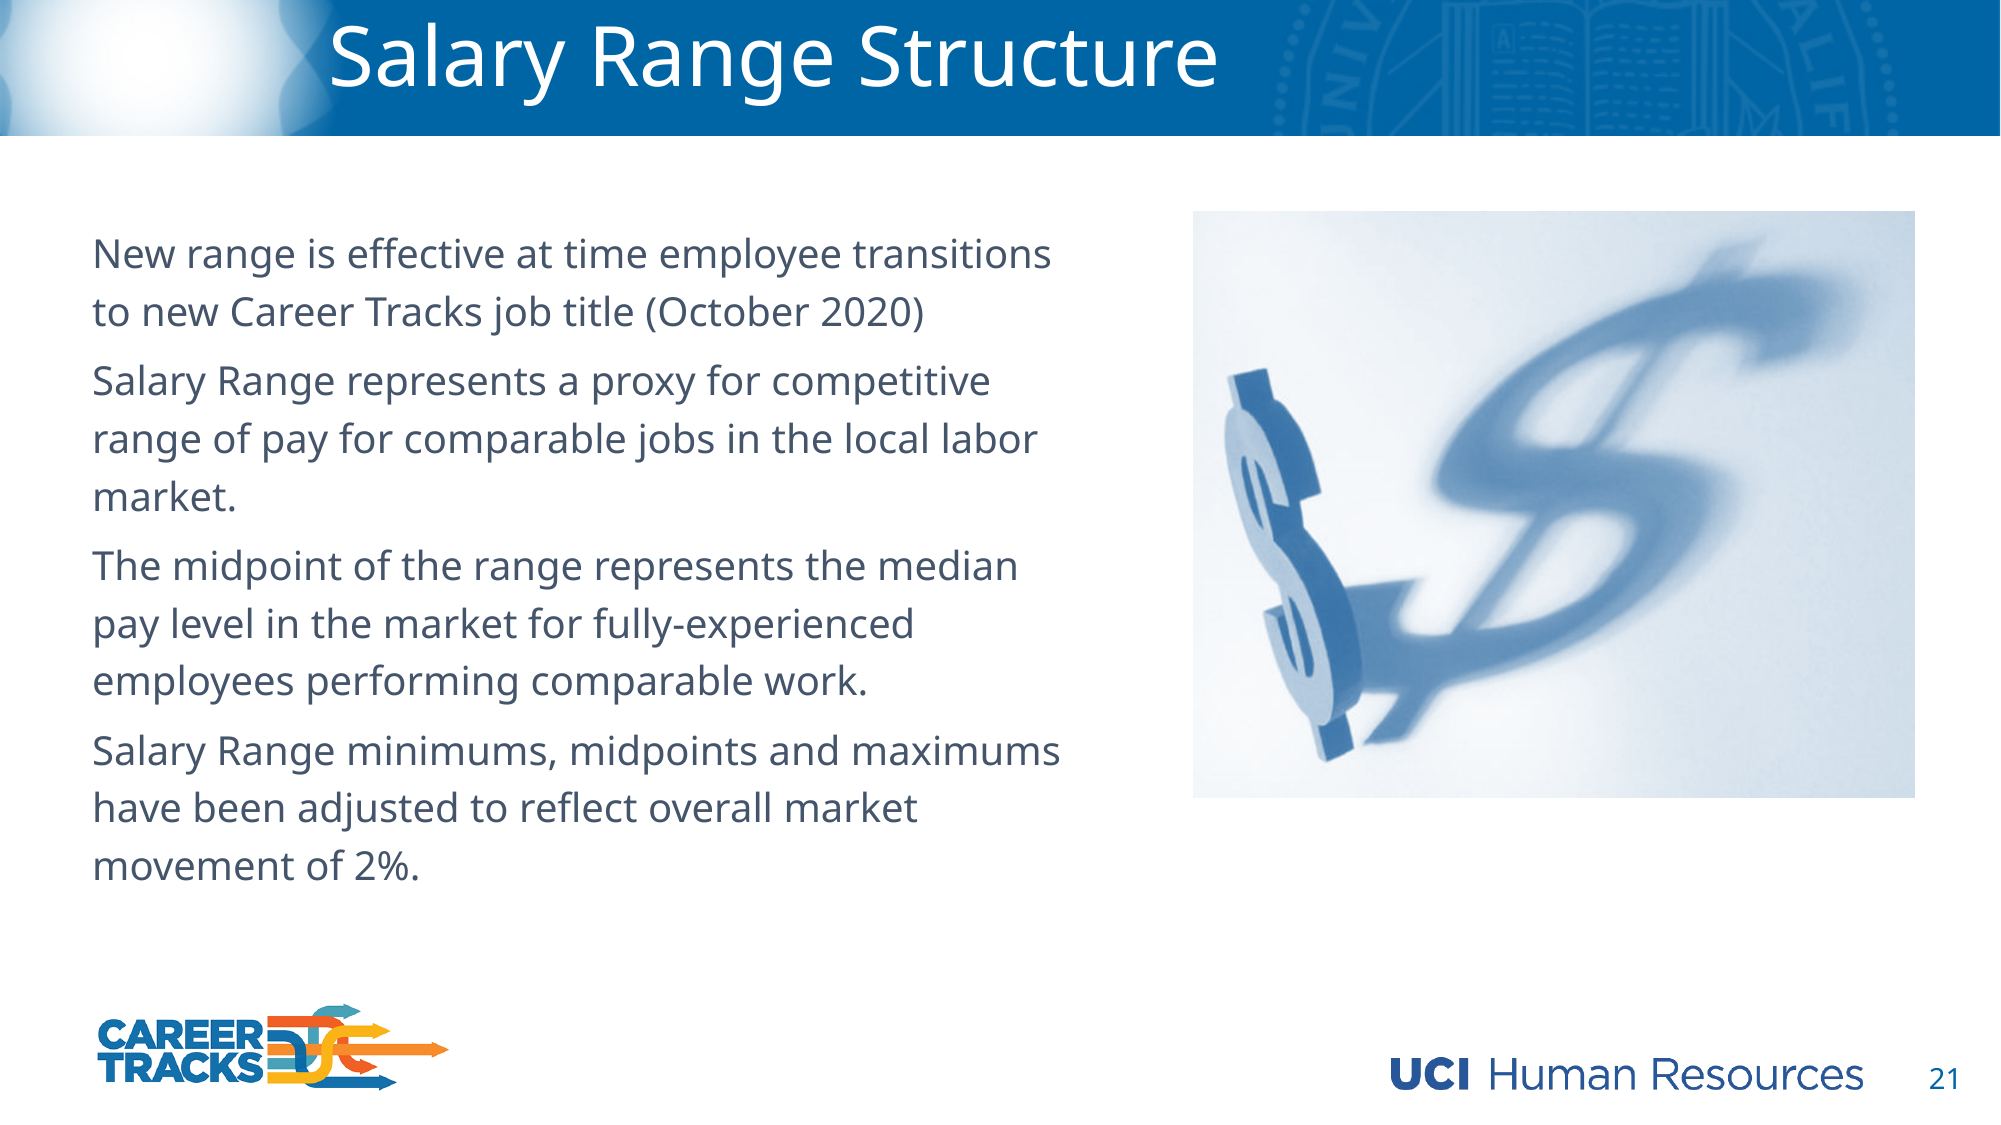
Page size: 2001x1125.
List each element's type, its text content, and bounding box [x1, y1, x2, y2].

slide_number 21 [1914, 1053, 2000, 1125]
picture [1391, 1057, 1863, 1090]
title Salary Range Structure [275, 0, 2000, 120]
picture [0, 0, 2001, 136]
picture [76, 994, 454, 1101]
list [1192, 211, 1915, 798]
text_box New range is effective at time employee transitions to new Career Tracks job title (October 2020) Salary Range represents a proxy for competitive range of pay for comparable jobs in the local labor market. The midpoint of the range represents the median pay level in the market for fully-experienced employees performing comparable work. Salary Range minimums, midpoints and maximums have been adjusted to reflect overall market movement of 2%. [77, 211, 1108, 957]
